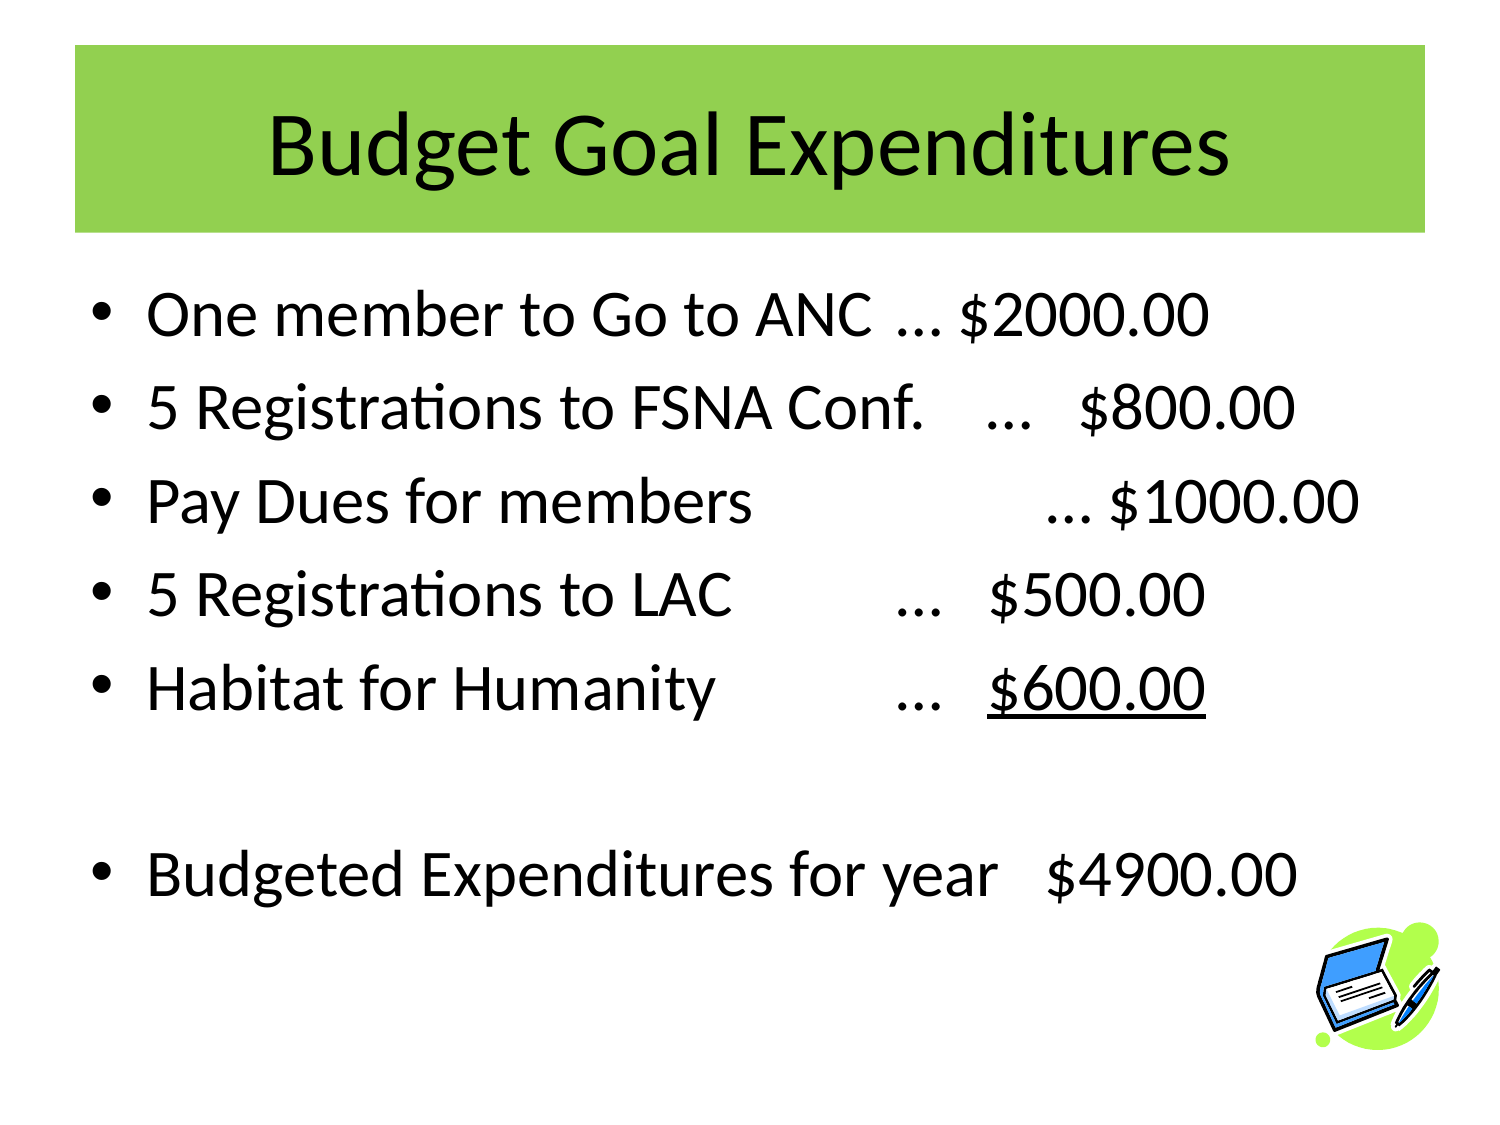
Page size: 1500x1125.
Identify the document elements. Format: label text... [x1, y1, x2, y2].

list One member to Go to ANC … $2000.00 5 Registrations to FSNA Conf. … $800.00 Pay Dues for members … $1000.00 5 Registrations to LAC … $500.00 Habitat for Humanity … $600.00 Budgeted Expenditures for year $4900.00 [75, 262, 1425, 1005]
picture [1312, 922, 1445, 1051]
title Budget Goal Expenditures [75, 45, 1425, 233]
